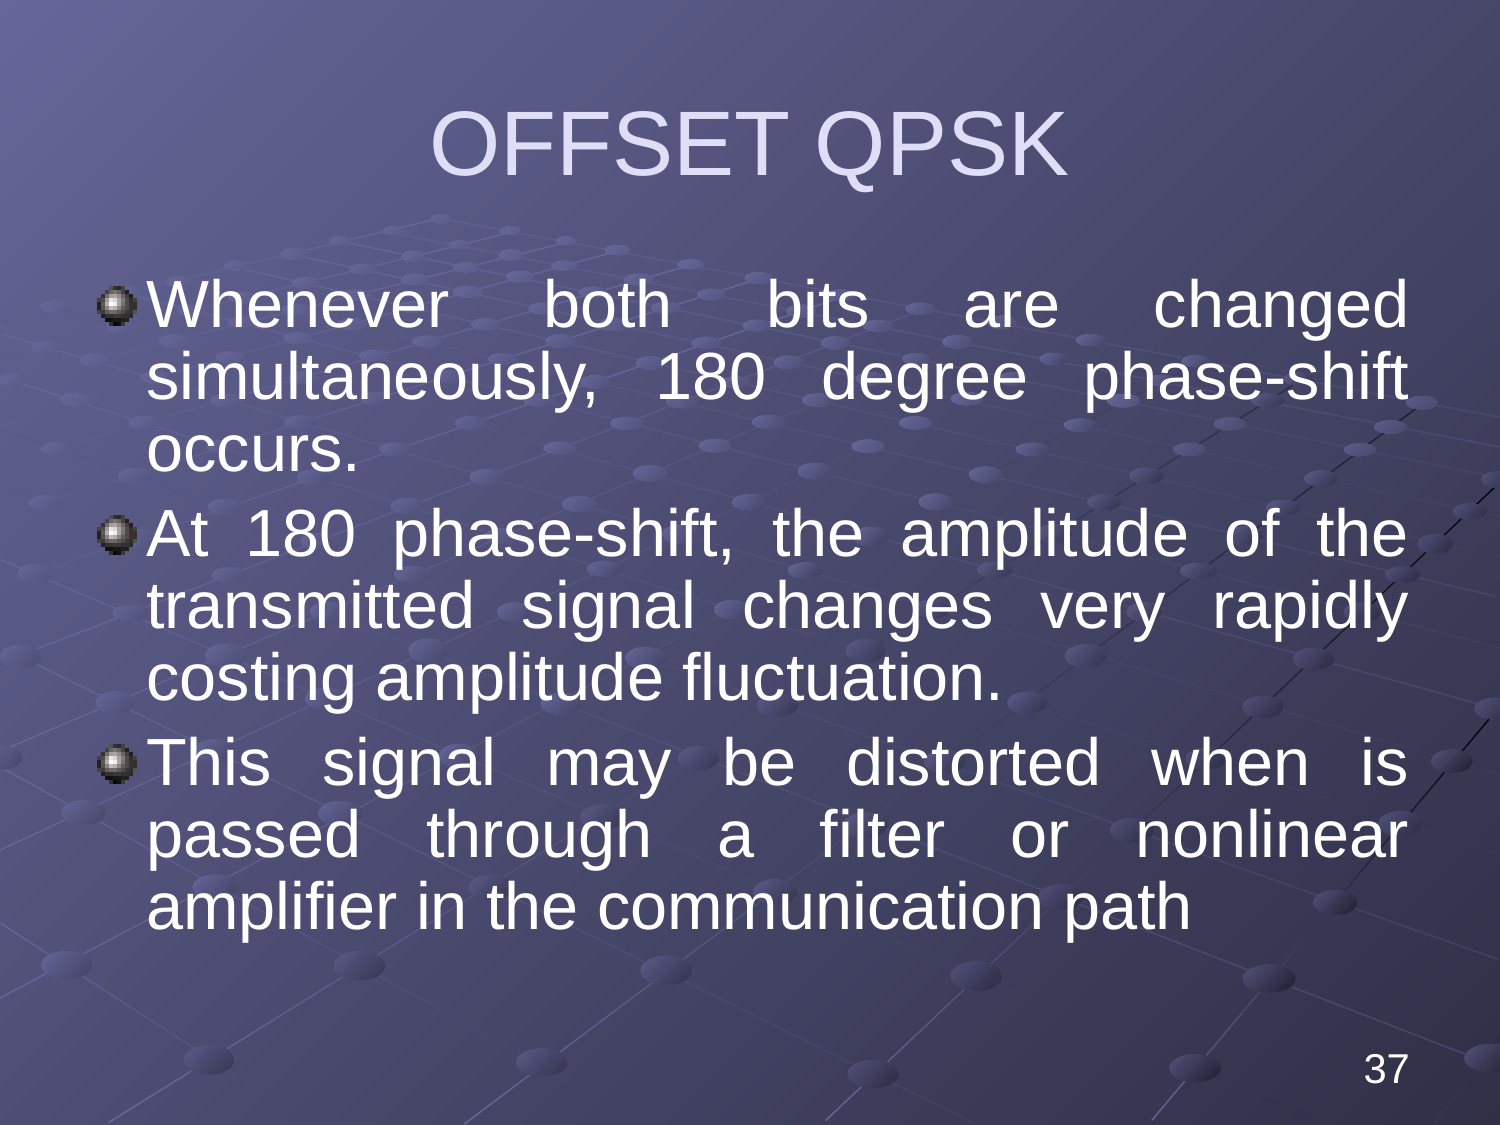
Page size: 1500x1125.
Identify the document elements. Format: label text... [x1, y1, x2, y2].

picture [90, 507, 137, 555]
picture [90, 736, 137, 784]
slide_number 37 [1074, 1024, 1425, 1100]
title OFFSET QPSK [75, 45, 1425, 233]
picture [90, 278, 137, 326]
list Whenever both bits are changed simultaneously, 180 degree phase-shift occurs. At 180 phase-shift, the amplitude of the transmitted signal changes very rapidly costing amplitude fluctuation. This signal may be distorted when is passed through a filter or nonlinear amplifier in the communication path [75, 262, 1425, 1007]
